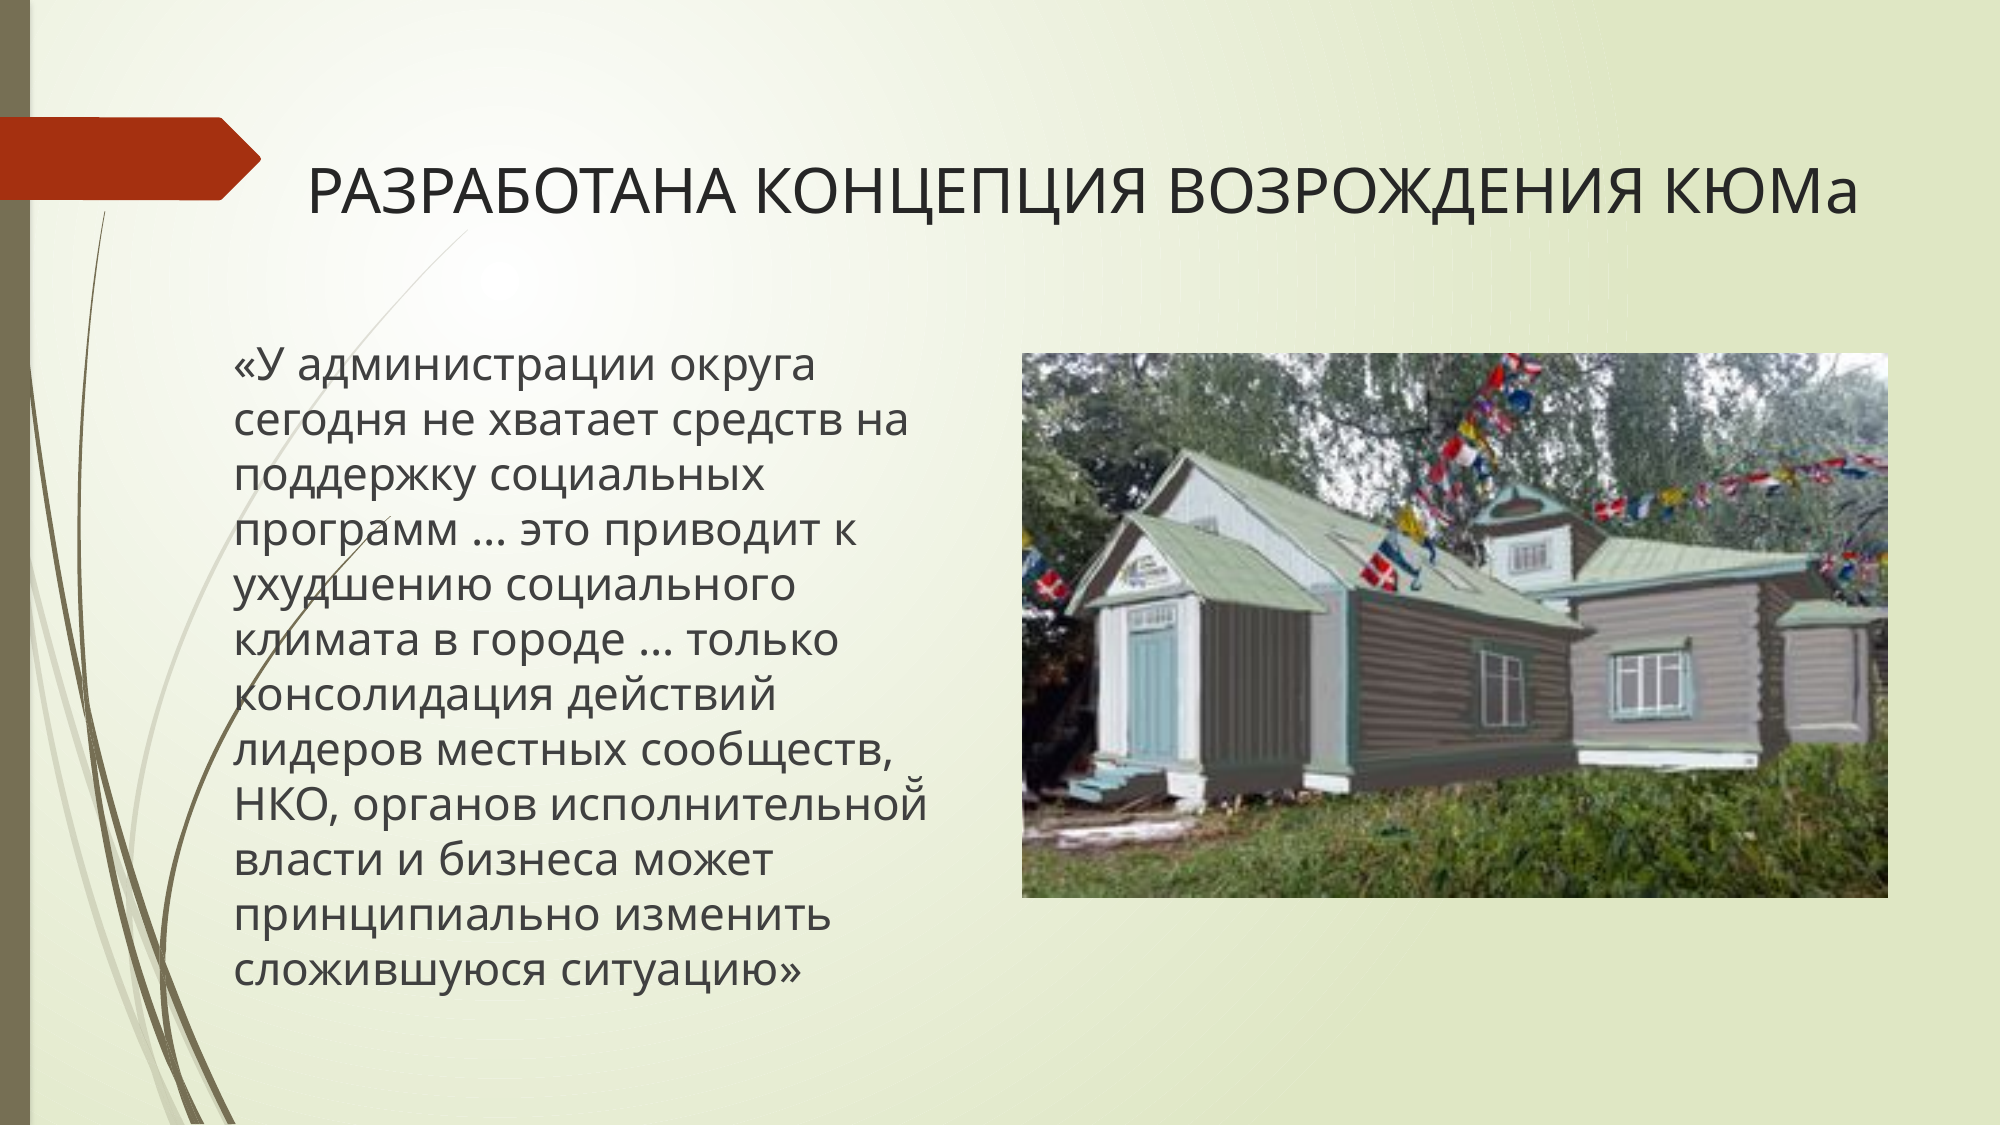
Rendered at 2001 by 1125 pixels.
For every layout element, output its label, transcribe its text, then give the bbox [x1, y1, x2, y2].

list «У администрации округа сегодня не хватает средств на поддержку социальных программ … это приводит к ухудшению социального климата в городе … только консолидация действий лидеров местных сообществ, НКО, органов исполнительной̆ власти и бизнеса может принципиально изменить сложившуюся ситуацию» [218, 327, 962, 1125]
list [1021, 353, 1888, 898]
title РАЗРАБОТАНА КОНЦЕПЦИЯ ВОЗРОЖДЕНИЯ КЮМа [290, 73, 1888, 234]
